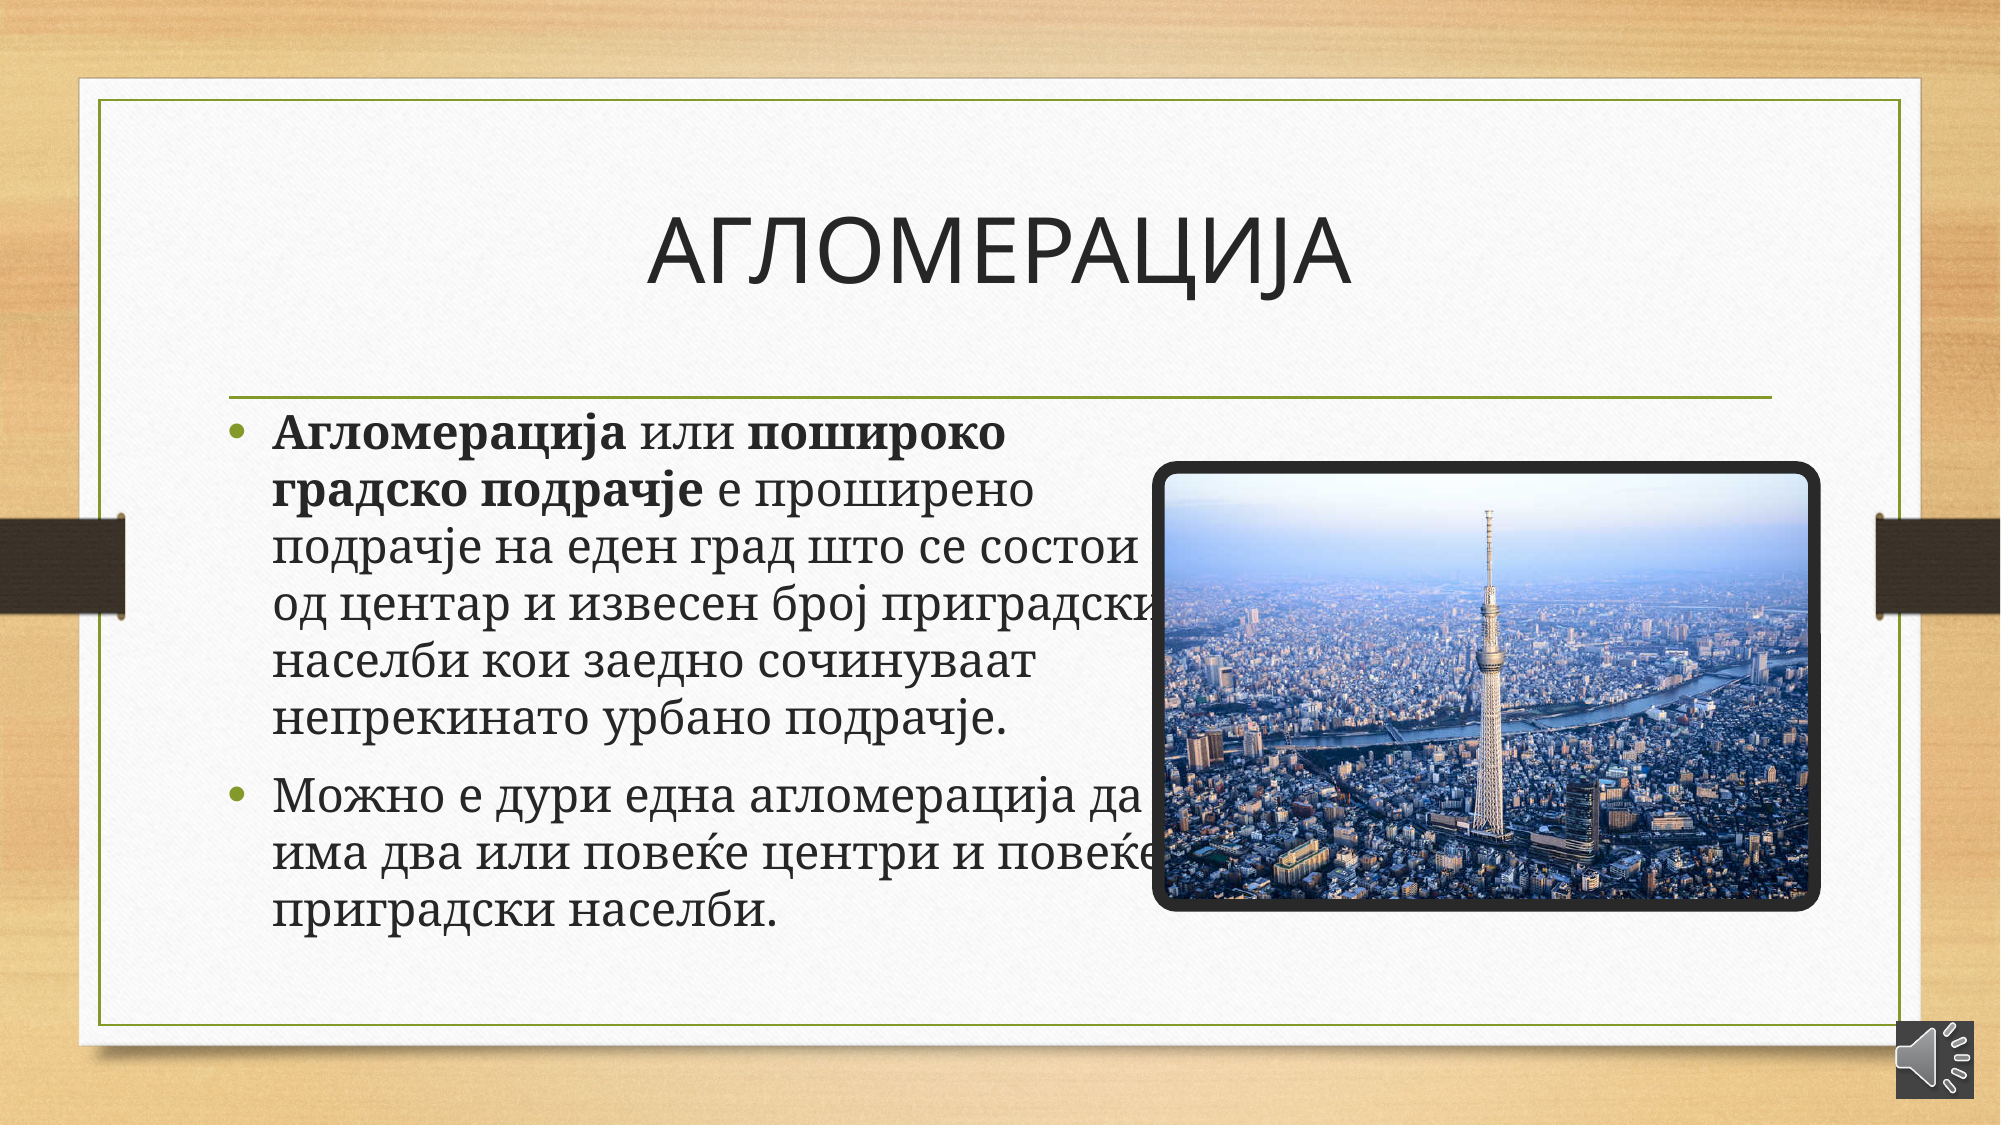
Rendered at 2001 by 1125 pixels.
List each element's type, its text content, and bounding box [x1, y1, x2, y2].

picture [0, 0, 2001, 1125]
title АГЛОМЕРАЦИЈА [212, 161, 1788, 334]
list Агломерација или пошироко градско подрачје е проширено подрачје на еден град што се состои од центар и извесен број приградски населби кои заедно сочинуваат непрекинато урбано подрачје. Можно е дури една агломерација да има два или повеќе центри и повеќе приградски населби. [212, 394, 1192, 964]
